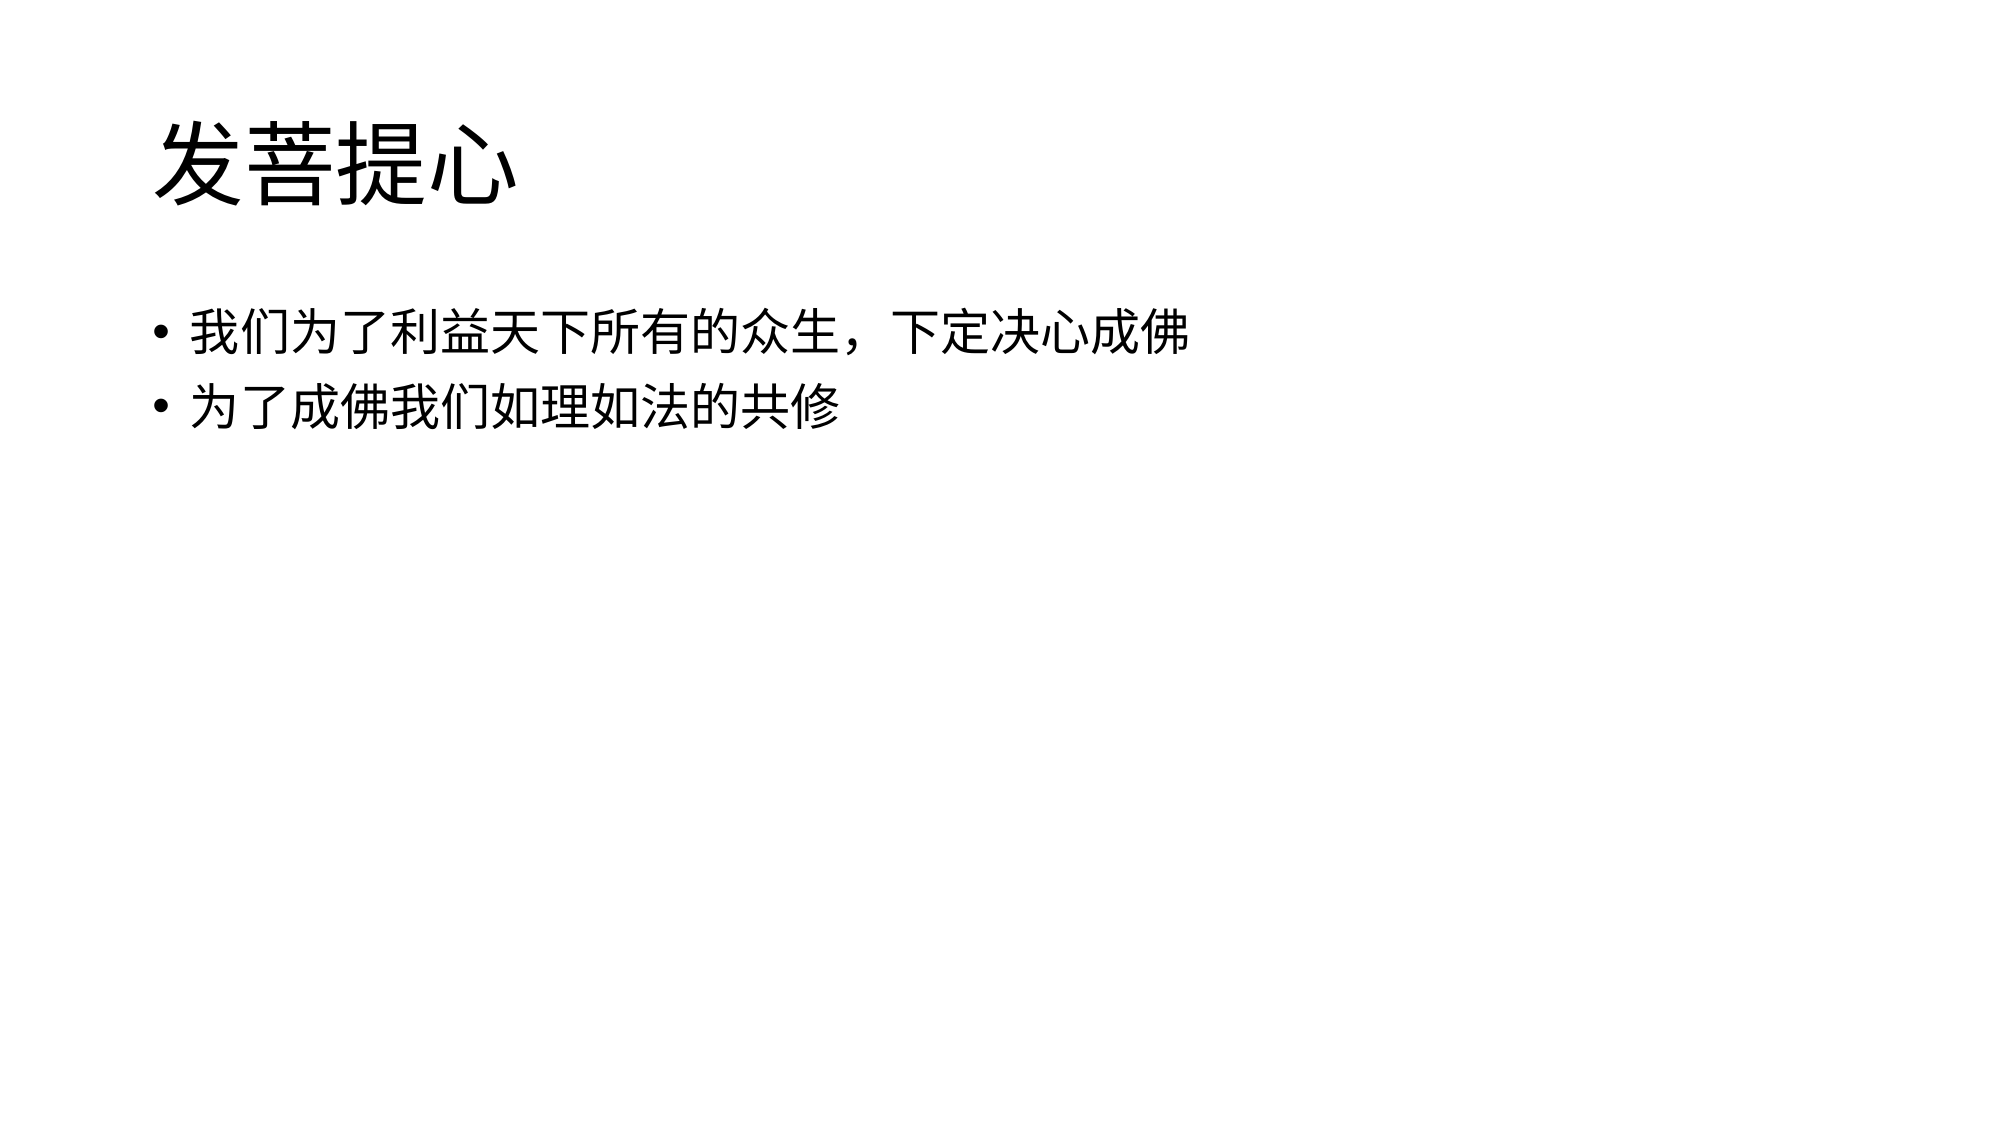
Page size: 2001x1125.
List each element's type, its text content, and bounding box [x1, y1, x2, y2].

title 发菩提心 [137, 59, 1863, 278]
list 我们为了利益天下所有的众生，下定决心成佛 为了成佛我们如理如法的共修 [137, 299, 1863, 1014]
